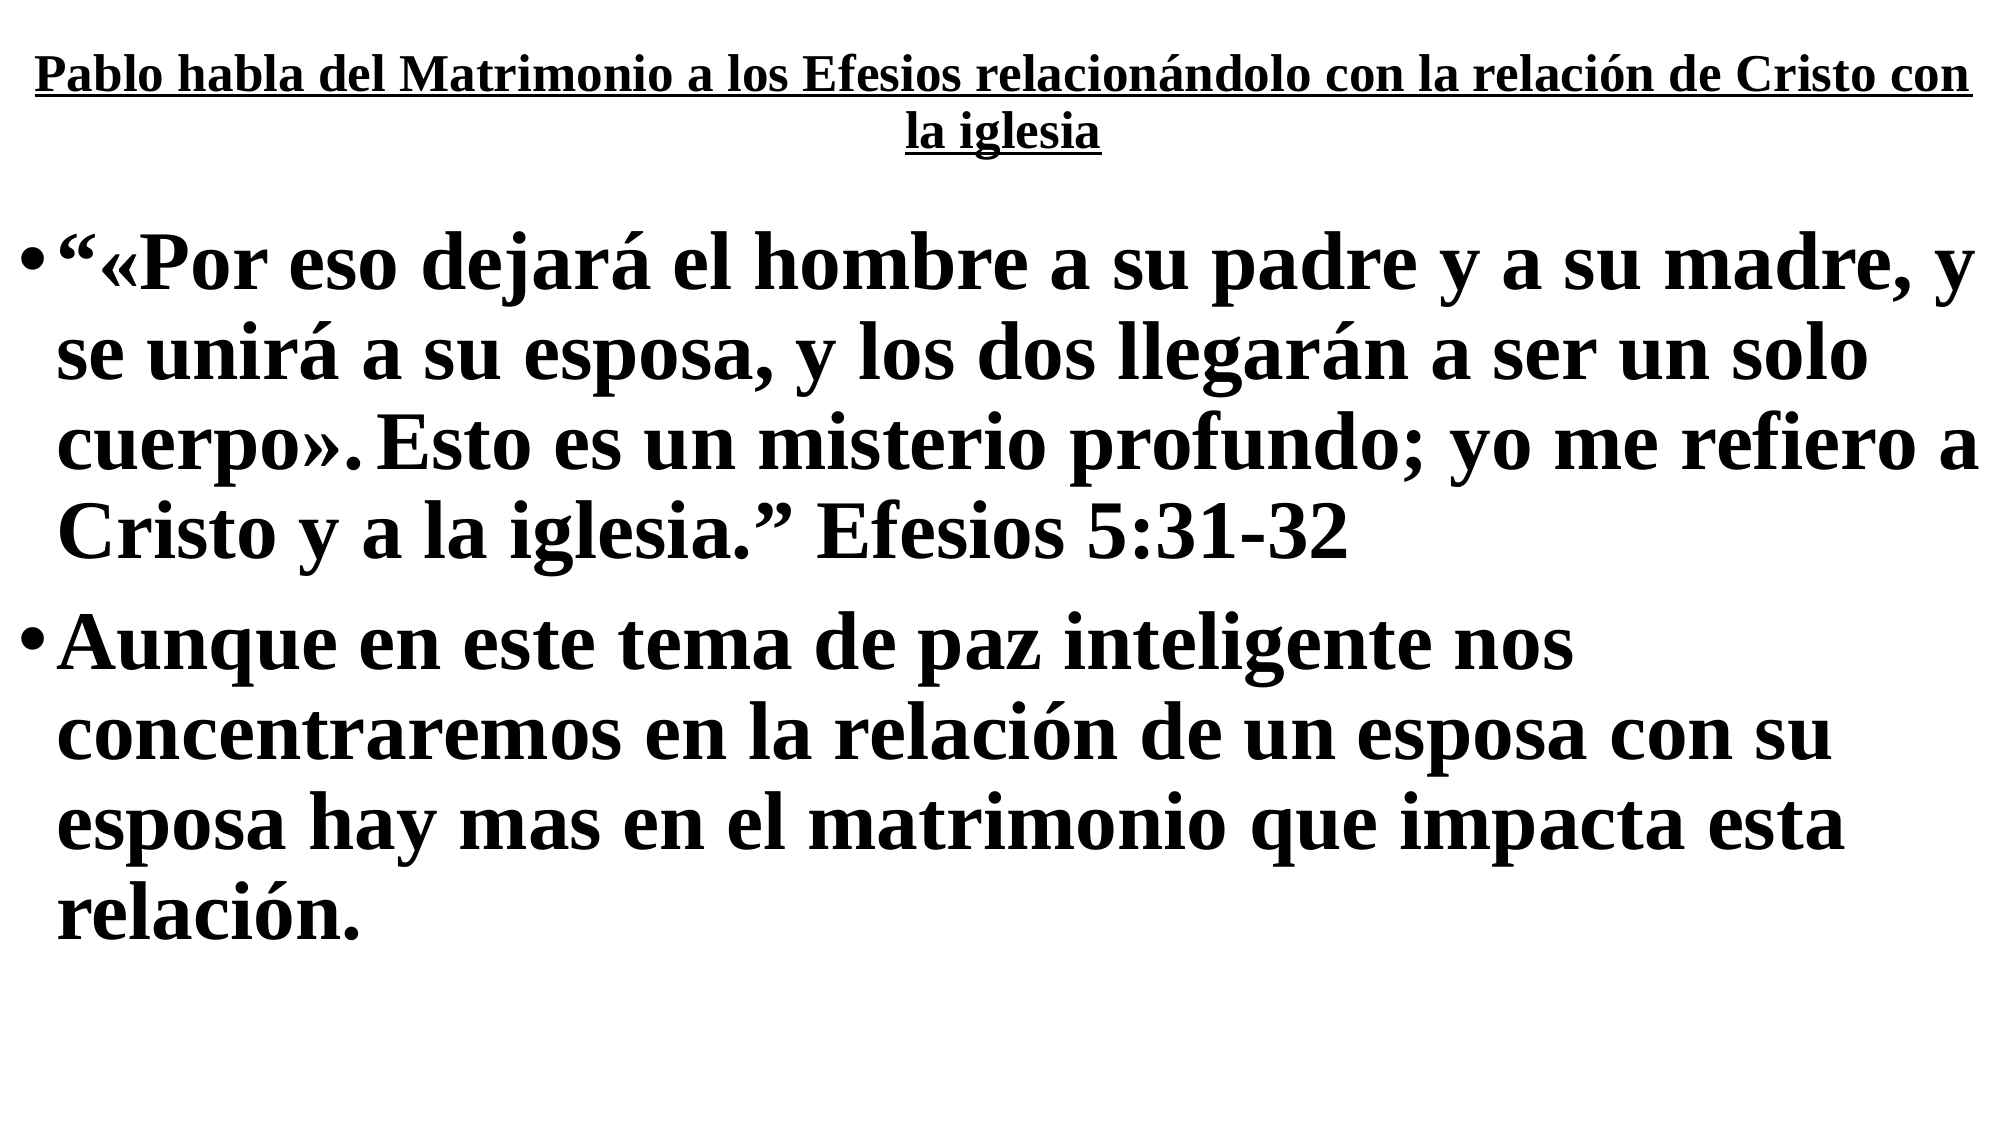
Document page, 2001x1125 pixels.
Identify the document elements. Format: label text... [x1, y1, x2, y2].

title Pablo habla del Matrimonio a los Efesios relacionándolo con la relación de Cristo con la iglesia [3, 37, 2000, 169]
list “«Por eso dejará el hombre a su padre y a su madre, y se unirá a su esposa, y los dos llegarán a ser un solo cuerpo». Esto es un misterio profundo; yo me refiero a Cristo y a la iglesia.” Efesios 5:31-32 Aunque en este tema de paz inteligente nos concentraremos en la relación de un esposa con su esposa hay mas en el matrimonio que impacta esta relación. [3, 210, 2000, 1125]
